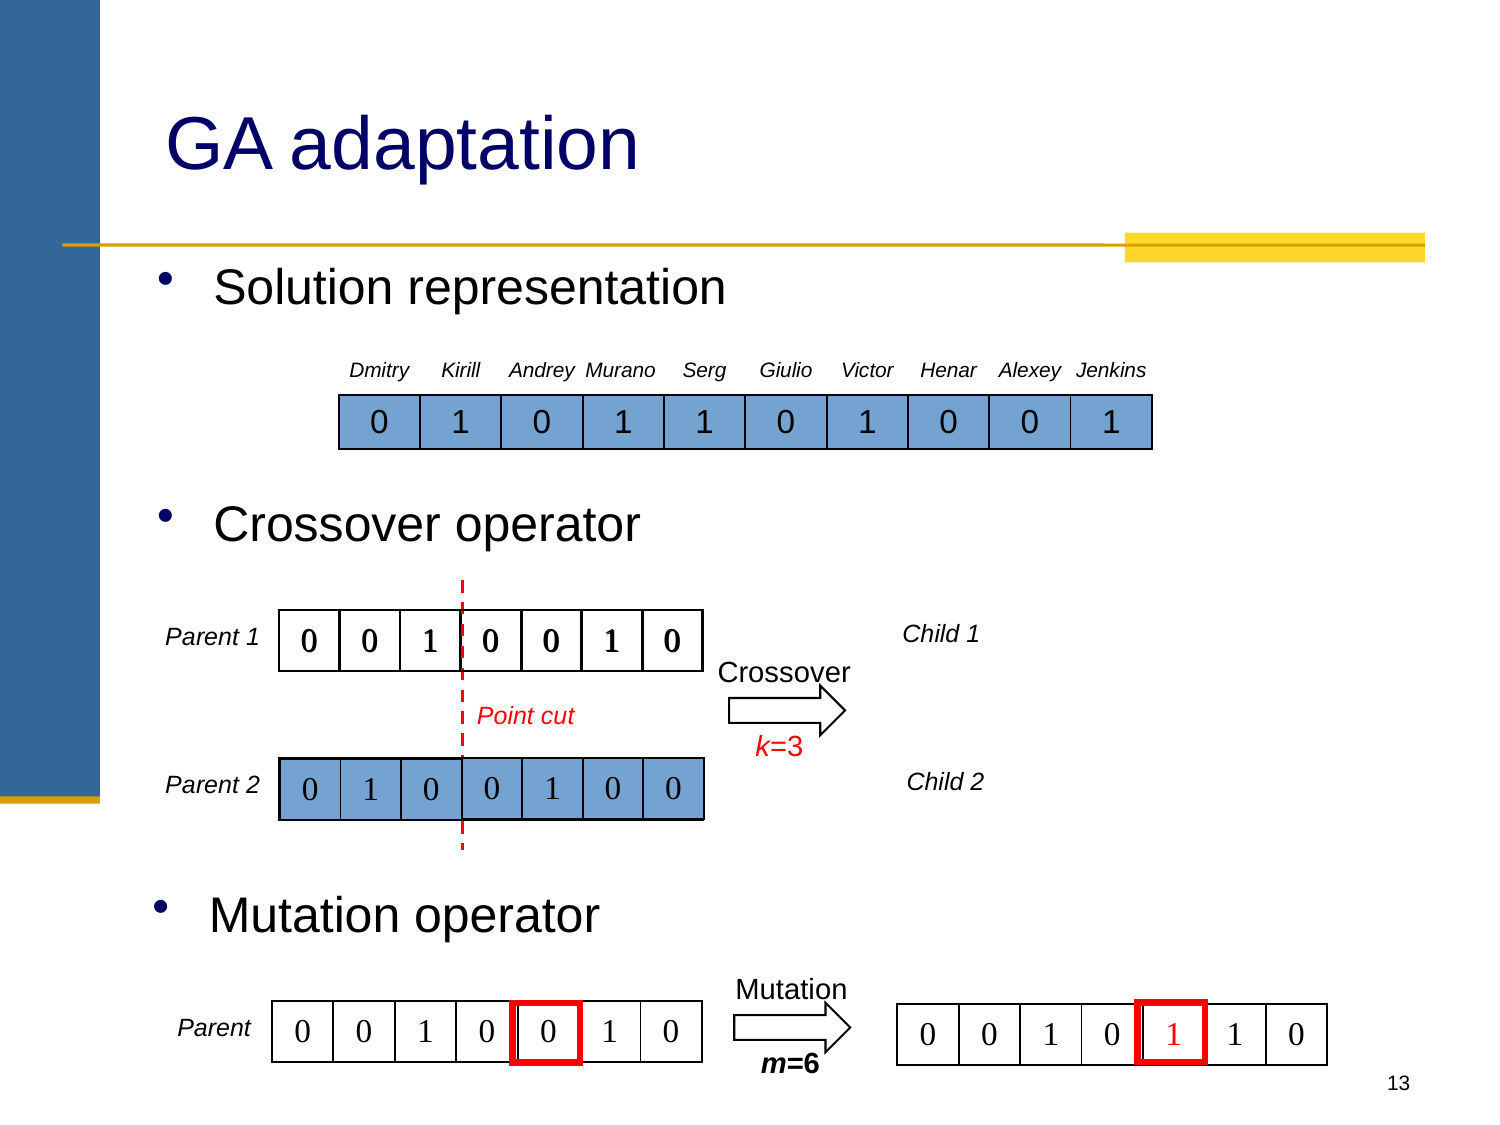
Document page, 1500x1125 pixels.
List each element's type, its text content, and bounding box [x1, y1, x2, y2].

table_header Giulio [745, 351, 827, 390]
table_header Kirill [420, 351, 501, 390]
table_header Dmitry [339, 351, 420, 390]
table_header Victor [827, 351, 908, 390]
table_header 1 [1205, 1005, 1265, 1064]
table_header Murano [583, 351, 664, 390]
table_header 0 [340, 396, 419, 448]
table_header 1 [665, 396, 744, 448]
title GA adaptation [150, 45, 1425, 234]
table_header 0 [644, 759, 703, 818]
table_header 0 [642, 611, 701, 670]
table_header 0 [746, 396, 826, 448]
list Solution representation [142, 246, 1418, 325]
text_box Parent [162, 1003, 271, 1049]
table_header 1 [580, 1002, 640, 1061]
table_header 0 [909, 396, 988, 448]
table_header 0 [990, 396, 1070, 448]
table_header Alexey [989, 351, 1071, 390]
table_header 0 [584, 759, 642, 818]
text_box Crossover operator [142, 484, 1417, 563]
text_box Mutation operator [137, 874, 1413, 954]
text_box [702, 609, 1000, 804]
table_header 0 [960, 1005, 1019, 1064]
text_box Parent 1 [150, 612, 276, 658]
text_box [512, 1002, 580, 1063]
text_box Point cut [463, 691, 590, 737]
table_header 0 [281, 760, 340, 819]
table_header 1 [341, 760, 400, 819]
table_header 0 [521, 611, 580, 670]
table_header 1 [1021, 1005, 1081, 1064]
table_header 0 [1082, 1005, 1142, 1064]
table_header 0 [340, 611, 399, 670]
table_header 1 [828, 396, 907, 448]
table_header 0 [1267, 1005, 1326, 1064]
slide_number 13 [1112, 1062, 1425, 1100]
table_header 1 [523, 759, 582, 818]
table_header 0 [273, 1002, 332, 1061]
table_header 0 [898, 1005, 958, 1064]
table_header 0 [334, 1002, 394, 1061]
table_header 1 [582, 611, 641, 670]
table_header 0 [463, 759, 521, 818]
table_header 1 [584, 396, 663, 448]
table_header 0 [402, 760, 461, 819]
table_header 0 [502, 396, 582, 448]
text_box Parent 2 [150, 761, 276, 806]
table_header 0 [280, 611, 338, 670]
table_header Andrey [501, 351, 583, 390]
table_header 0 [641, 1002, 701, 1061]
table_header 1 [1071, 396, 1151, 448]
table_header Jenkins [1071, 351, 1152, 390]
table_header 1 [401, 611, 459, 670]
table_header Henar [908, 351, 989, 390]
table_header 1 [396, 1002, 455, 1061]
text_box [1137, 1002, 1205, 1063]
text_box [720, 962, 864, 1088]
table_header 1 [421, 396, 500, 448]
table_header Serg [664, 351, 745, 390]
table_header 0 [457, 1002, 512, 1061]
table_header 0 [463, 611, 520, 670]
